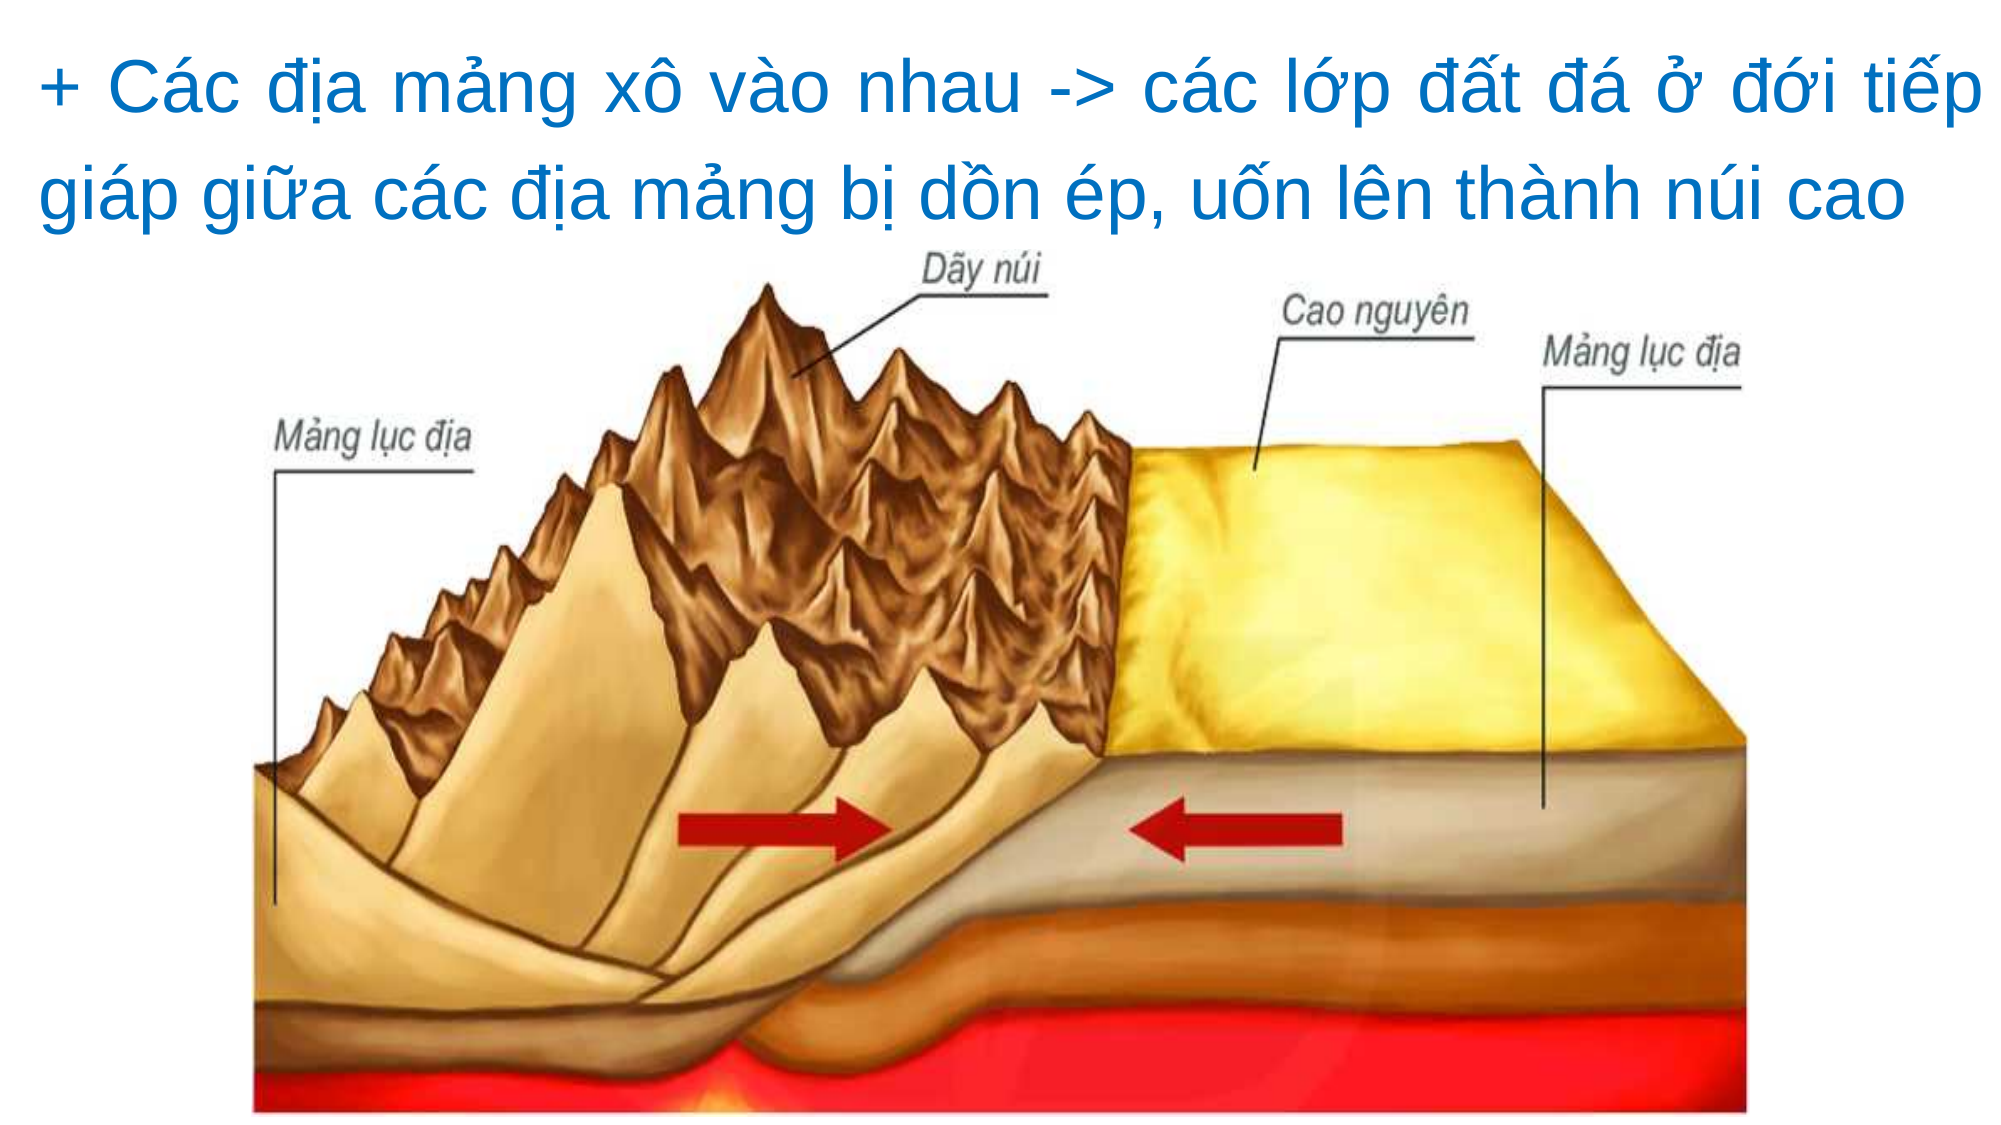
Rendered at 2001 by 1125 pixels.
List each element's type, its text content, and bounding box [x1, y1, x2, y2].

text_box + Các địa mảng xô vào nhau -> các lớp đất đá ở đới tiếp giáp giữa các địa mảng bị dồn ép, uốn lên thành núi cao [23, 11, 2000, 243]
picture [250, 249, 1750, 1117]
